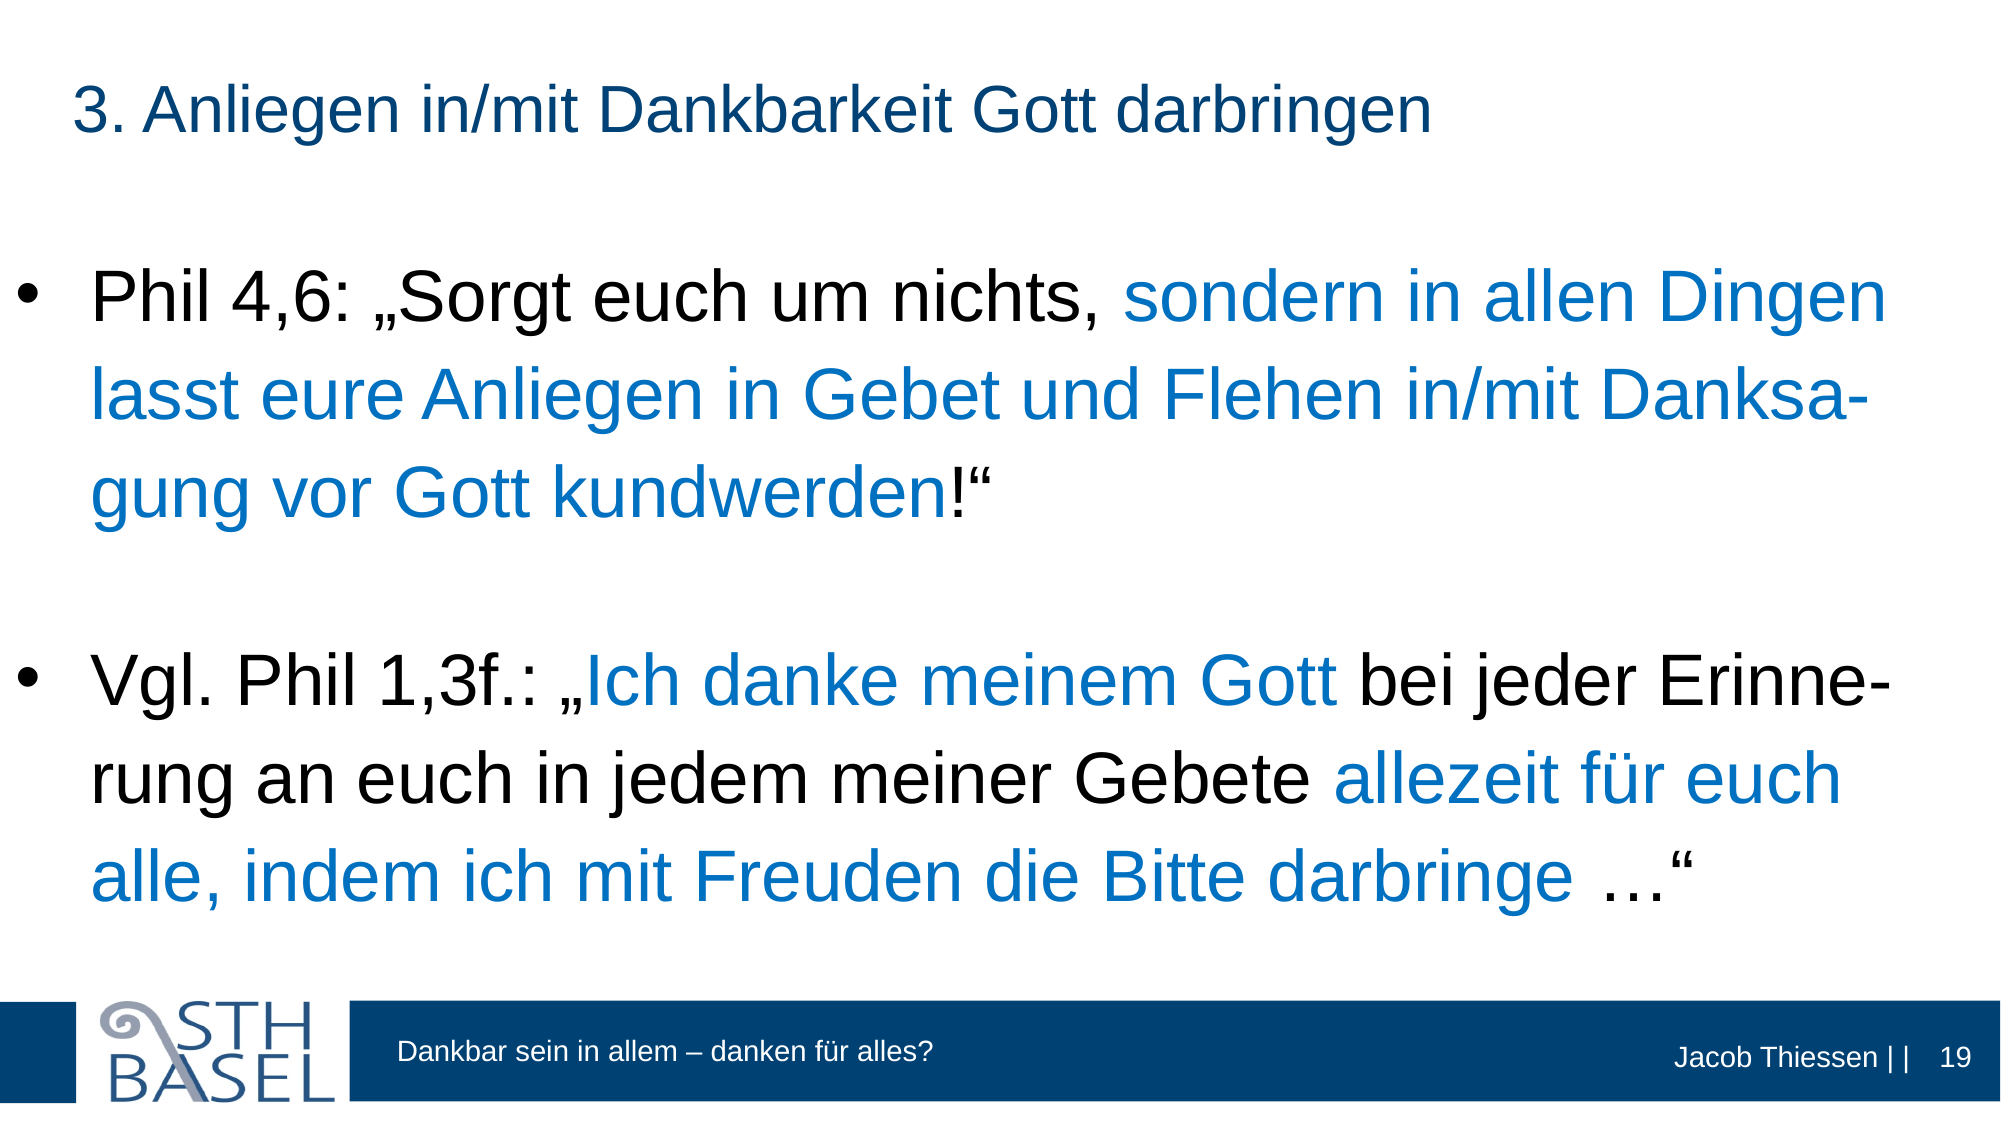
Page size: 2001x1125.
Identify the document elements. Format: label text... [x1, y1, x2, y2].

picture [97, 1000, 336, 1103]
title 3. Anliegen in/mit Dankbarkeit Gott darbringen [72, 65, 1975, 147]
list Phil 4,6: „Sorgt euch um nichts, sondern in allen Dingen lasst eure Anliegen in Gebet und Flehen in/mit Danksa-gung vor Gott kundwerden!“ Vgl. Phil 1,3f.: „Ich danke meinem Gott bei jeder Erinne-rung an euch in jedem meiner Gebete allezeit für euch alle, indem ich mit Freuden die Bitte darbringe …“ [0, 231, 1975, 981]
slide_number 19 [1910, 1037, 2000, 1068]
